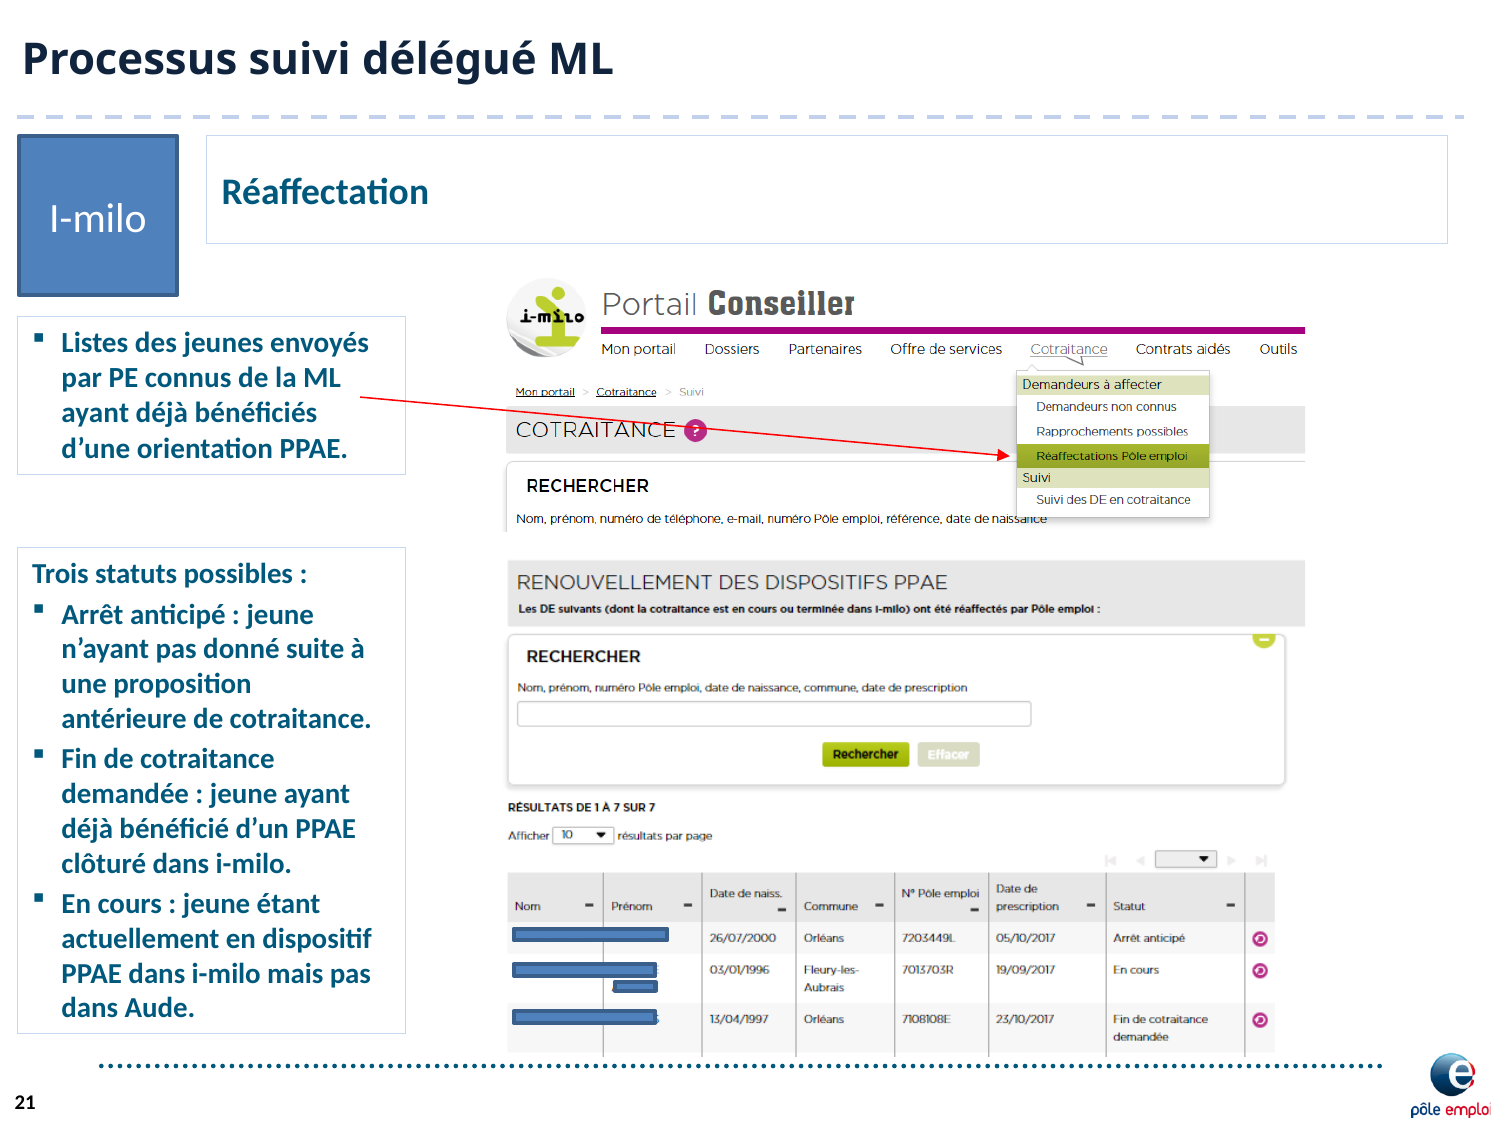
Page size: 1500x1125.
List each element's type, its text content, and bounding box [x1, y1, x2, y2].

picture [501, 554, 1306, 1057]
list Listes des jeunes envoyés par PE connus de la ML ayant déjà bénéficiés d’une orientation PPAE. [17, 316, 406, 475]
list Trois statuts possibles : Arrêt anticipé : jeune n’ayant pas donné suite à une proposition antérieure de cotraitance. Fin de cotraitance demandée : jeune ayant déjà bénéficié d’un PPAE clôturé dans i-milo. En cours : jeune étant actuellement en dispositif PPAE dans i-milo mais pas dans Aude. [17, 547, 406, 1034]
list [501, 275, 1306, 532]
title Processus suivi délégué ML [18, 8, 1447, 106]
picture [1411, 1050, 1491, 1118]
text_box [359, 396, 1011, 457]
list Réaffectation [206, 135, 1448, 244]
text_box I-milo [17, 134, 179, 297]
